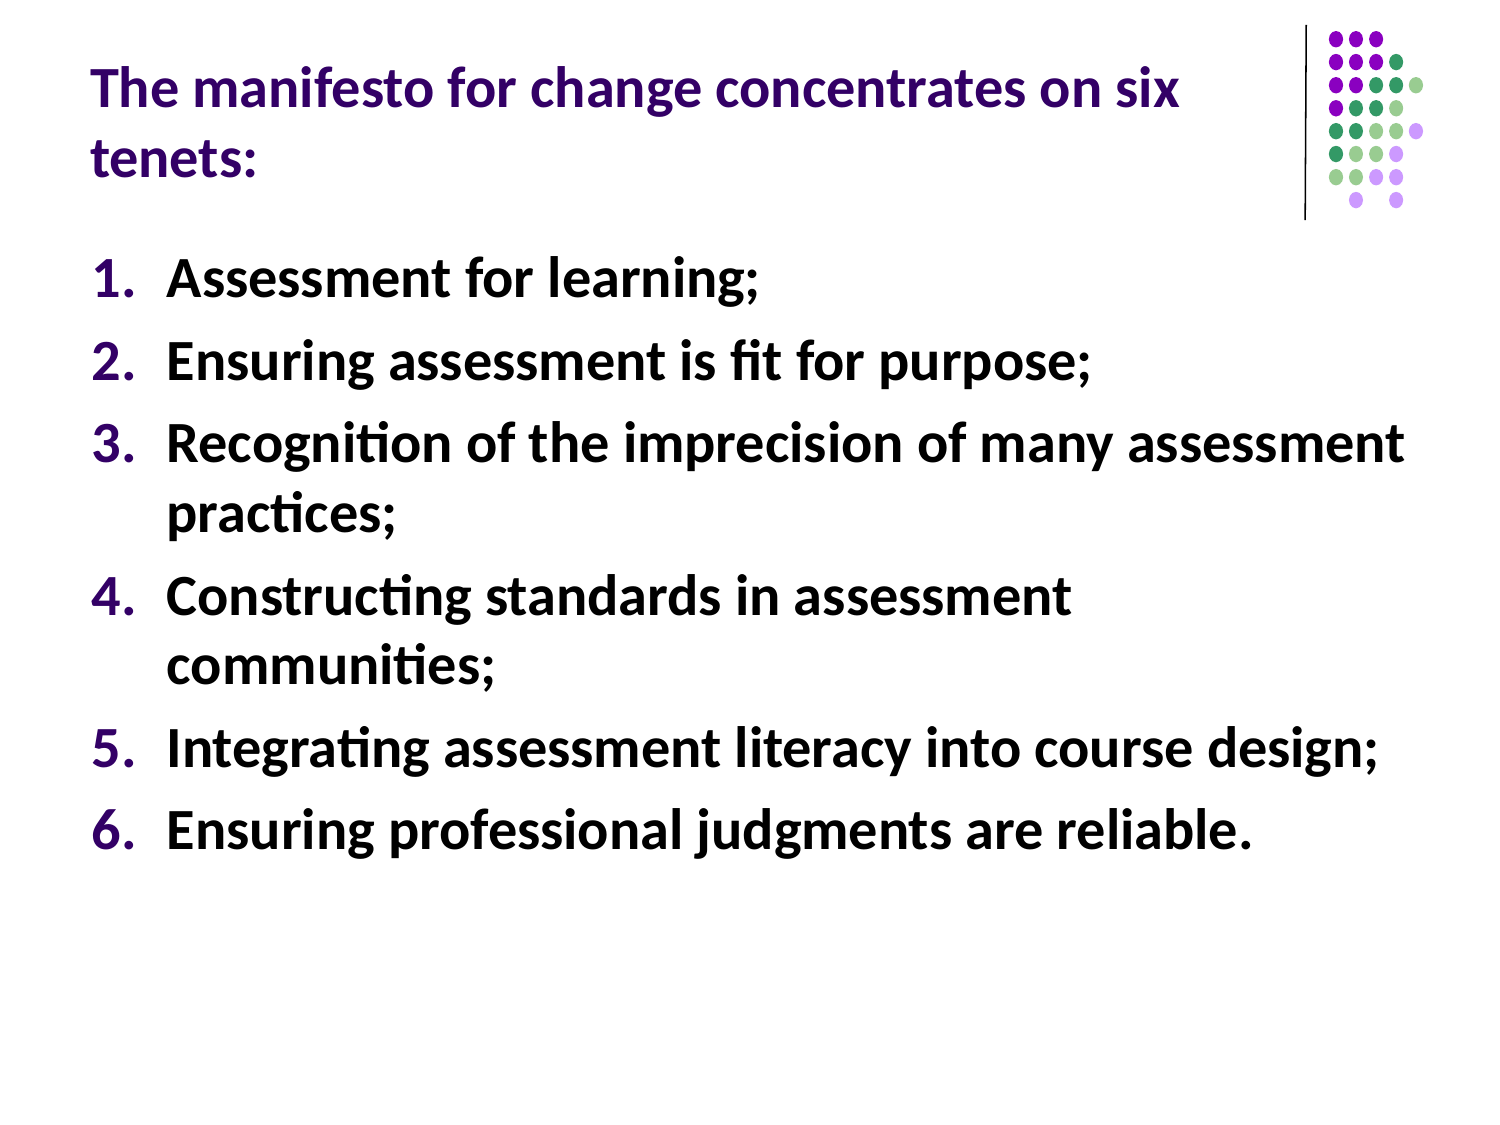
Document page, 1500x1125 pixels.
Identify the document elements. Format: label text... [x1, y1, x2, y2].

title The manifesto for change concentrates on six tenets: [74, 19, 1313, 197]
list Assessment for learning; Ensuring assessment is fit for purpose; Recognition of the imprecision of many assessment practices; Constructing standards in assessment communities; Integrating assessment literacy into course design; Ensuring professional judgments are reliable. [76, 231, 1428, 1018]
